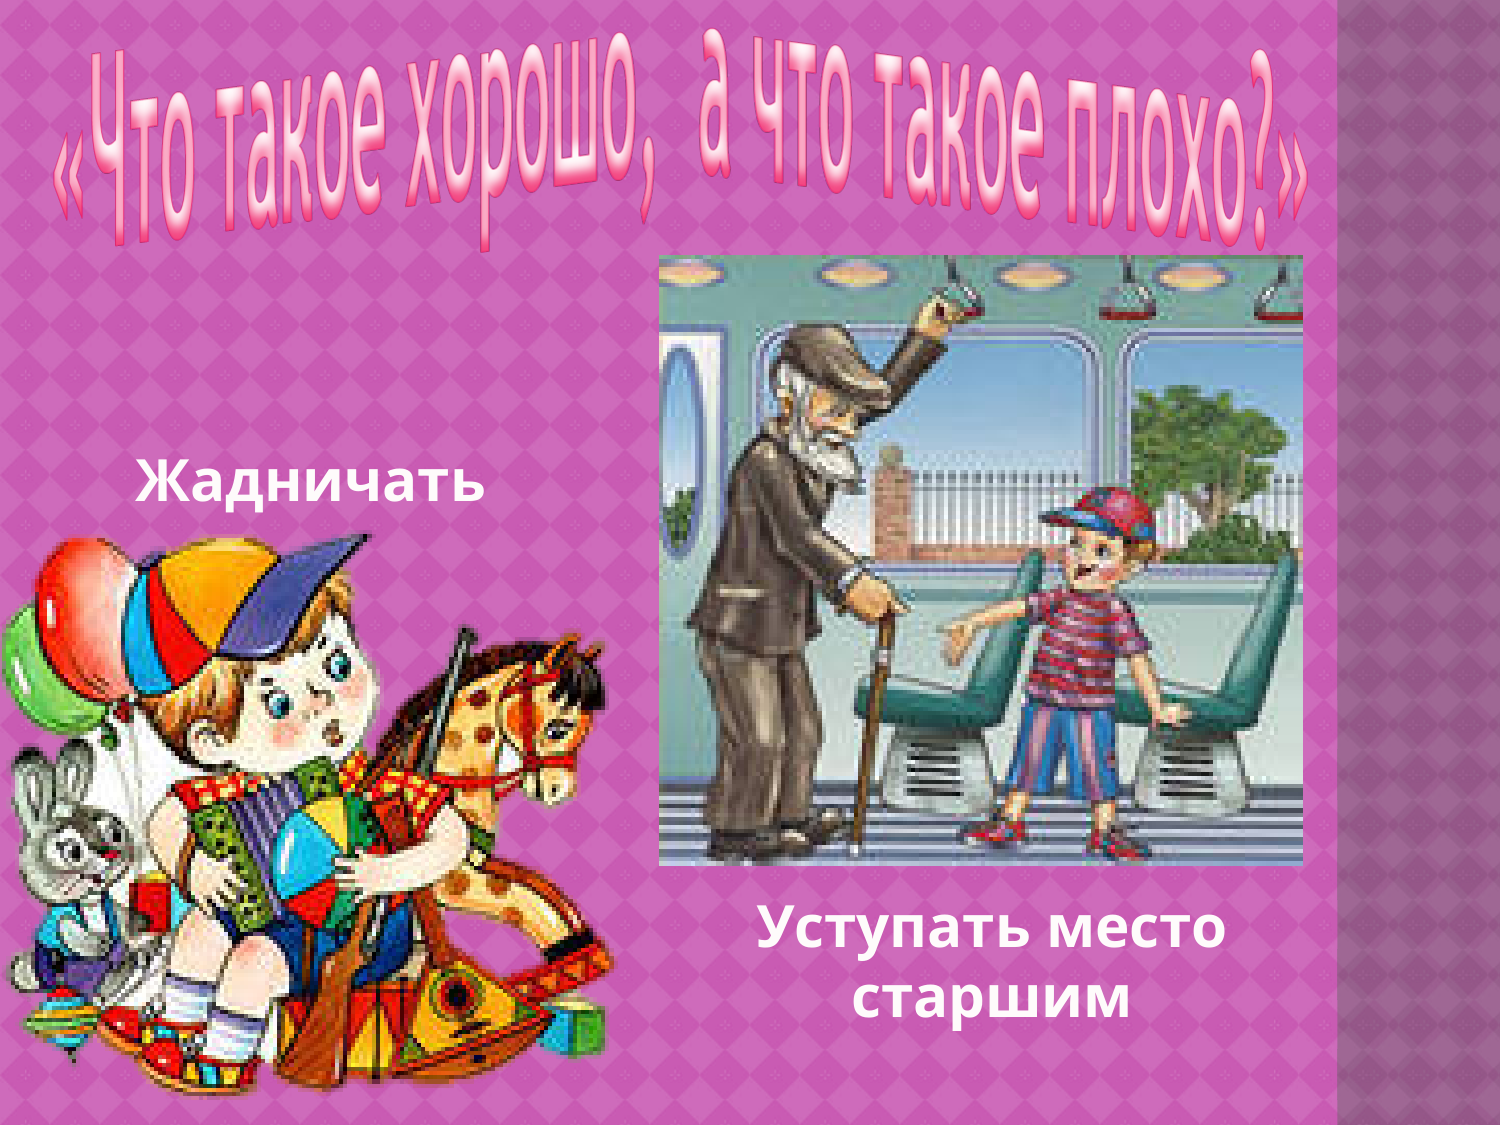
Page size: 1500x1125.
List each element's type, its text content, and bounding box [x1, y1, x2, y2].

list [0, 510, 651, 1125]
picture [52, 0, 1308, 311]
text_box Жадничать [120, 435, 501, 509]
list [659, 322, 1304, 867]
text_box Уступать место старшим [656, 881, 1329, 1037]
